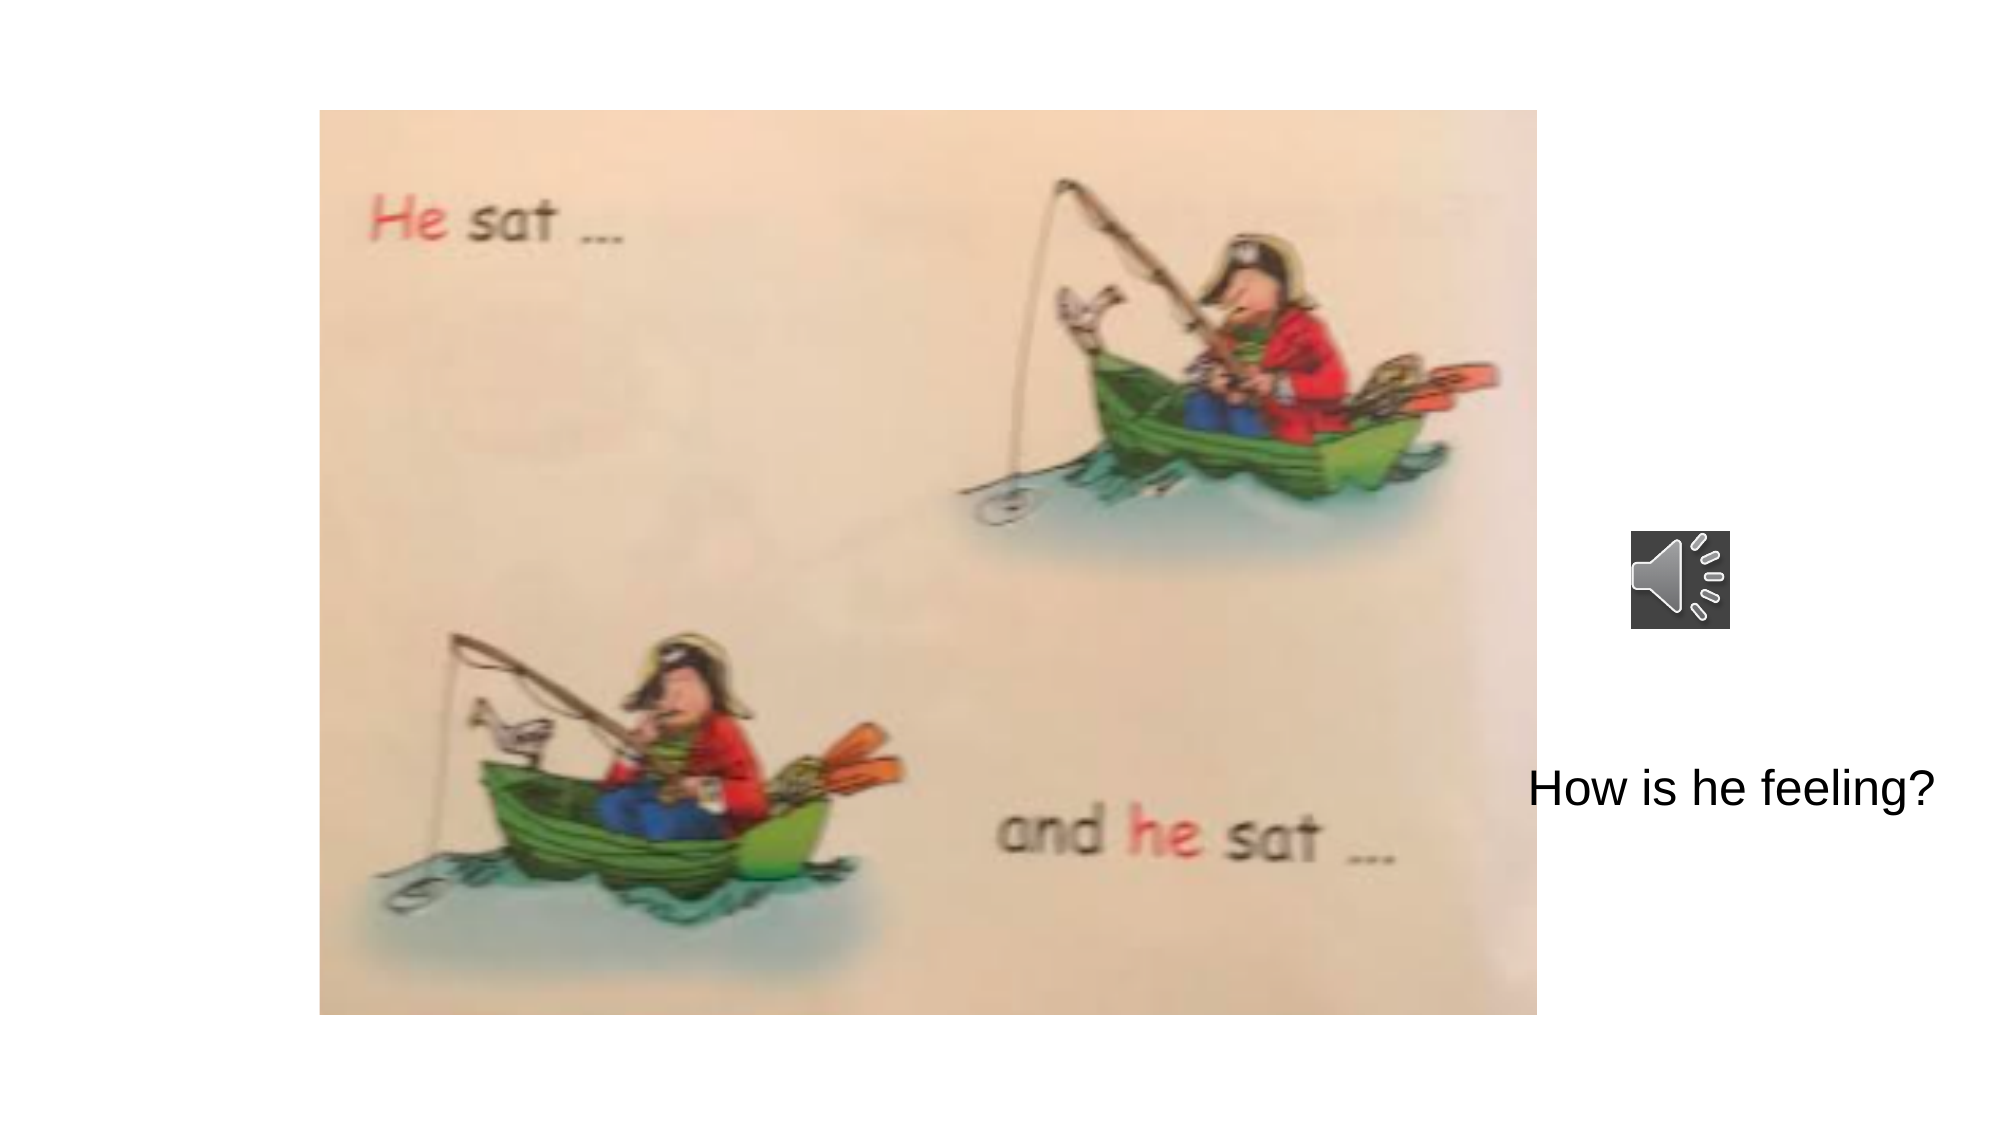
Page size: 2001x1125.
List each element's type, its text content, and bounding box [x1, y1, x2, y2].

picture [1630, 529, 1731, 630]
text_box How is he feeling? [1537, 747, 2000, 823]
picture [319, 110, 1537, 1015]
